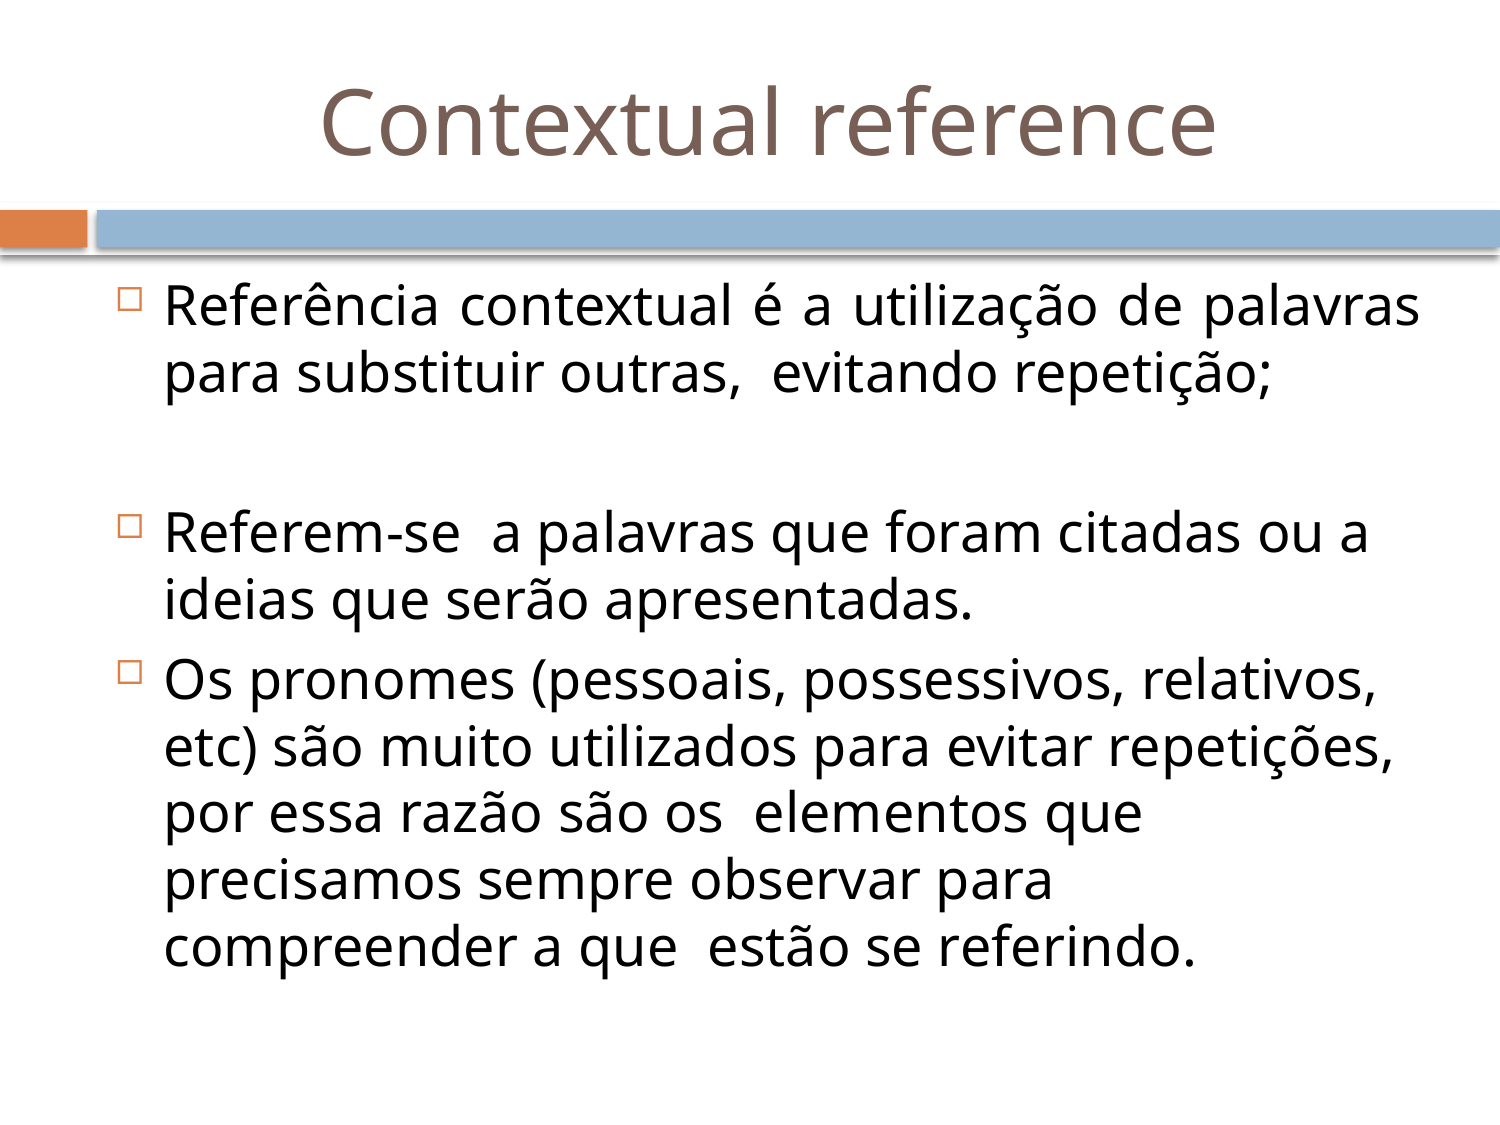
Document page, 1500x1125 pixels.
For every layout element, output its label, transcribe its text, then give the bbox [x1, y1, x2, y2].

list Referência contextual é a utilização de palavras para substituir outras, evitando repetição; Referem-se a palavras que foram citadas ou a ideias que serão apresentadas. Os pronomes (pessoais, possessivos, relativos, etc) são muito utilizados para evitar repetições, por essa razão são os elementos que precisamos sempre observar para compreender a que estão se referindo. [100, 262, 1438, 1000]
title Contextual reference [100, 37, 1438, 200]
